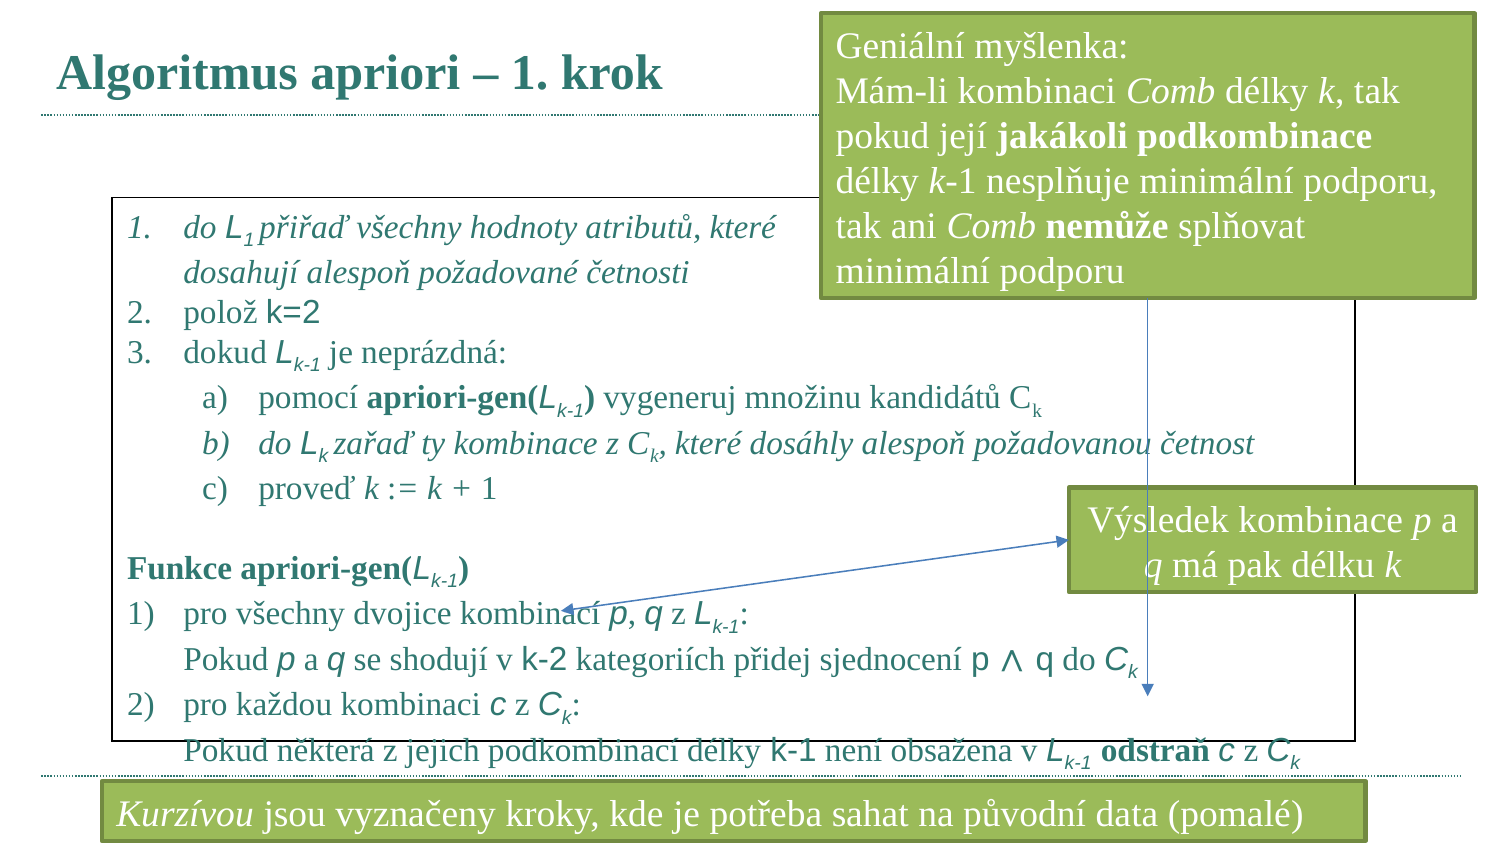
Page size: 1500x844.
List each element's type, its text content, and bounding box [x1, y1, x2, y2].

text_box do L1 přiřaď všechny hodnoty atributů, které dosahují alespoň požadované četnosti polož k=2 dokud Lk-1 je neprázdná: pomocí apriori-gen(Lk-1) vygeneruj množinu kandidátů Ck do Lk zařaď ty kombinace z Ck, které dosáhly alespoň požadovanou četnost proveď k := k + 1 Funkce apriori-gen(Lk-1) pro všechny dvojice kombinací p, q z Lk-1: Pokud p a q se shodují v k-2 kategoriích přidej sjednocení p ∧ q do Ck pro každou kombinaci c z Ck: Pokud některá z jejich podkombinací délky k-1 není obsažena v Lk-1 odstraň c z Ck [112, 197, 1356, 742]
text_box Výsledek kombinace p a q má pak délku k [1067, 485, 1143, 594]
text_box Geniální myšlenka: Mám-li kombinaci Comb délky k, tak pokud její jakákoli podkombinace délky k-1 nesplňuje minimální podporu, tak ani Comb nemůže splňovat minimální podporu [819, 11, 1477, 300]
title Algoritmus apriori – 1. krok [41, 32, 786, 116]
text_box Kurzívou jsou vyznačeny kroky, kde je potřeba sahat na původní data (pomalé) [100, 779, 1368, 843]
text_box Výsledek kombinace p a q má pak délku k [1153, 485, 1478, 594]
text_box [560, 539, 1070, 612]
